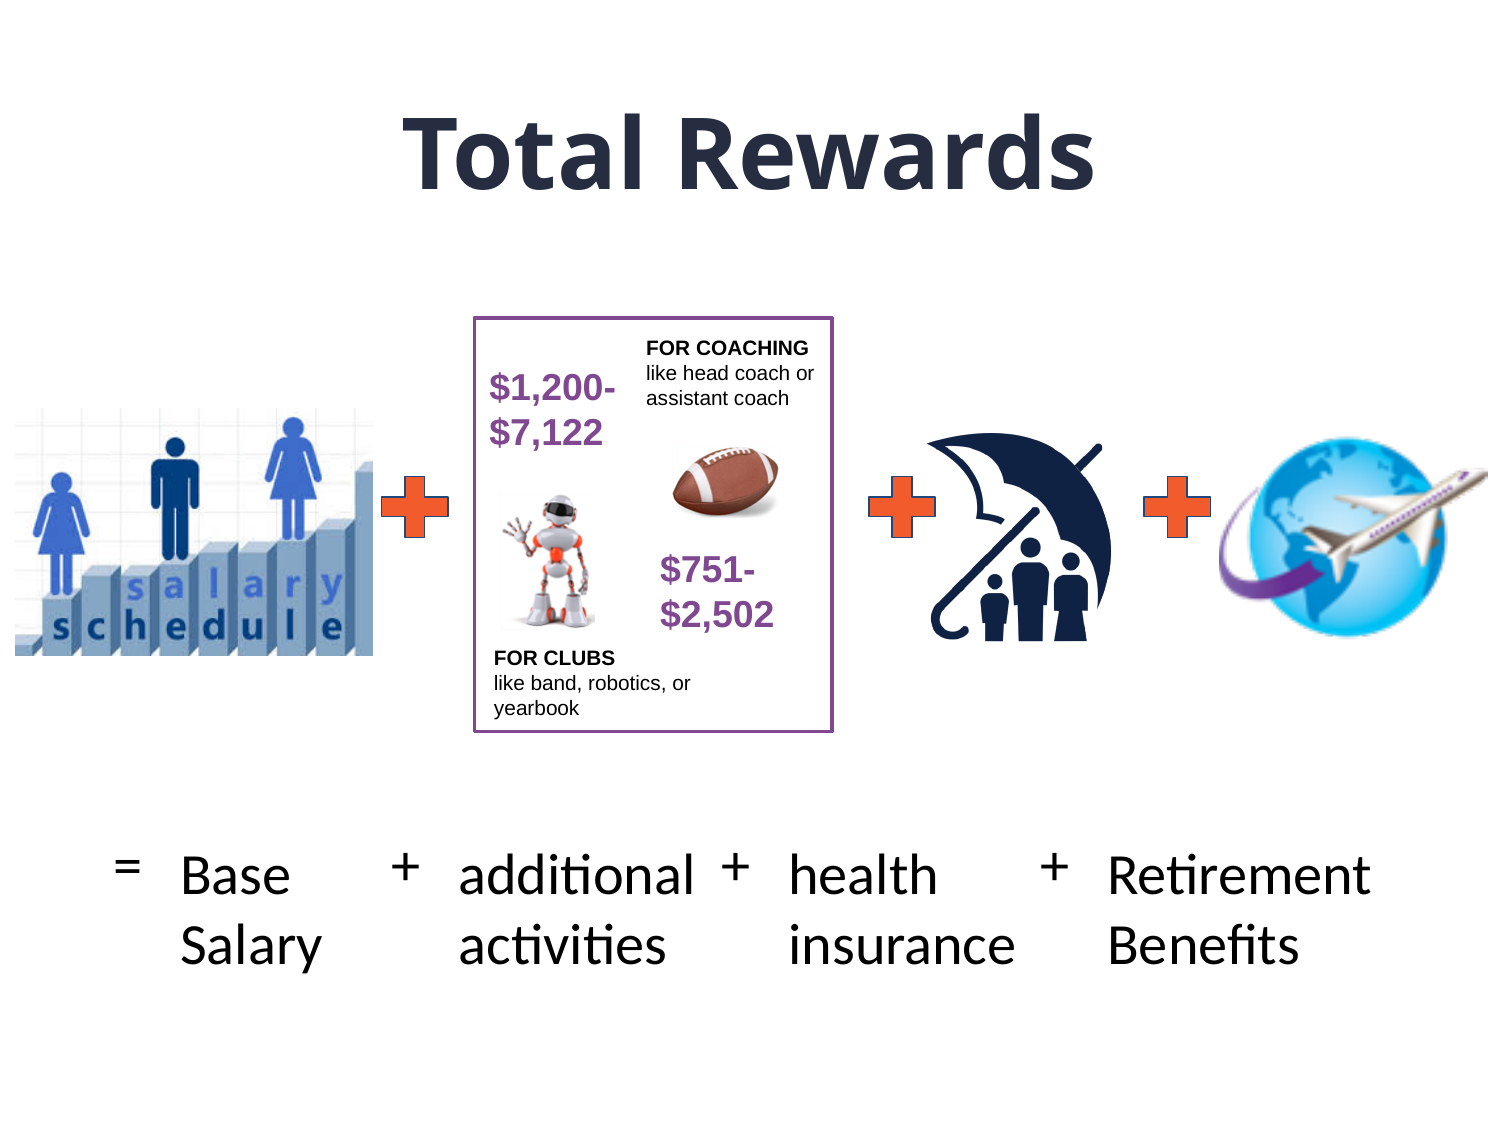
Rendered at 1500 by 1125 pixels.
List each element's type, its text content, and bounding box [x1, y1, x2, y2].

text_box Retirement Benefits [1017, 828, 1419, 984]
text_box FOR COACHING like head coach or assistant coach [631, 327, 836, 418]
picture [1219, 403, 1488, 675]
text_box $1,200-$7,122 [474, 355, 655, 507]
picture [912, 428, 1134, 649]
picture [500, 493, 595, 630]
picture [15, 407, 374, 657]
text_box [1143, 476, 1211, 538]
text_box $751-$2,502 [645, 537, 826, 689]
text_box [474, 317, 832, 355]
text_box [868, 476, 907, 538]
title Total Rewards [0, 24, 1500, 275]
text_box [474, 418, 832, 732]
text_box FOR CLUBS like band, robotics, or yearbook [478, 637, 784, 728]
text_box health insurance [698, 828, 1017, 984]
text_box Base Salary [90, 828, 368, 984]
text_box additional activities [368, 828, 698, 984]
text_box [381, 476, 448, 538]
picture [672, 444, 780, 519]
